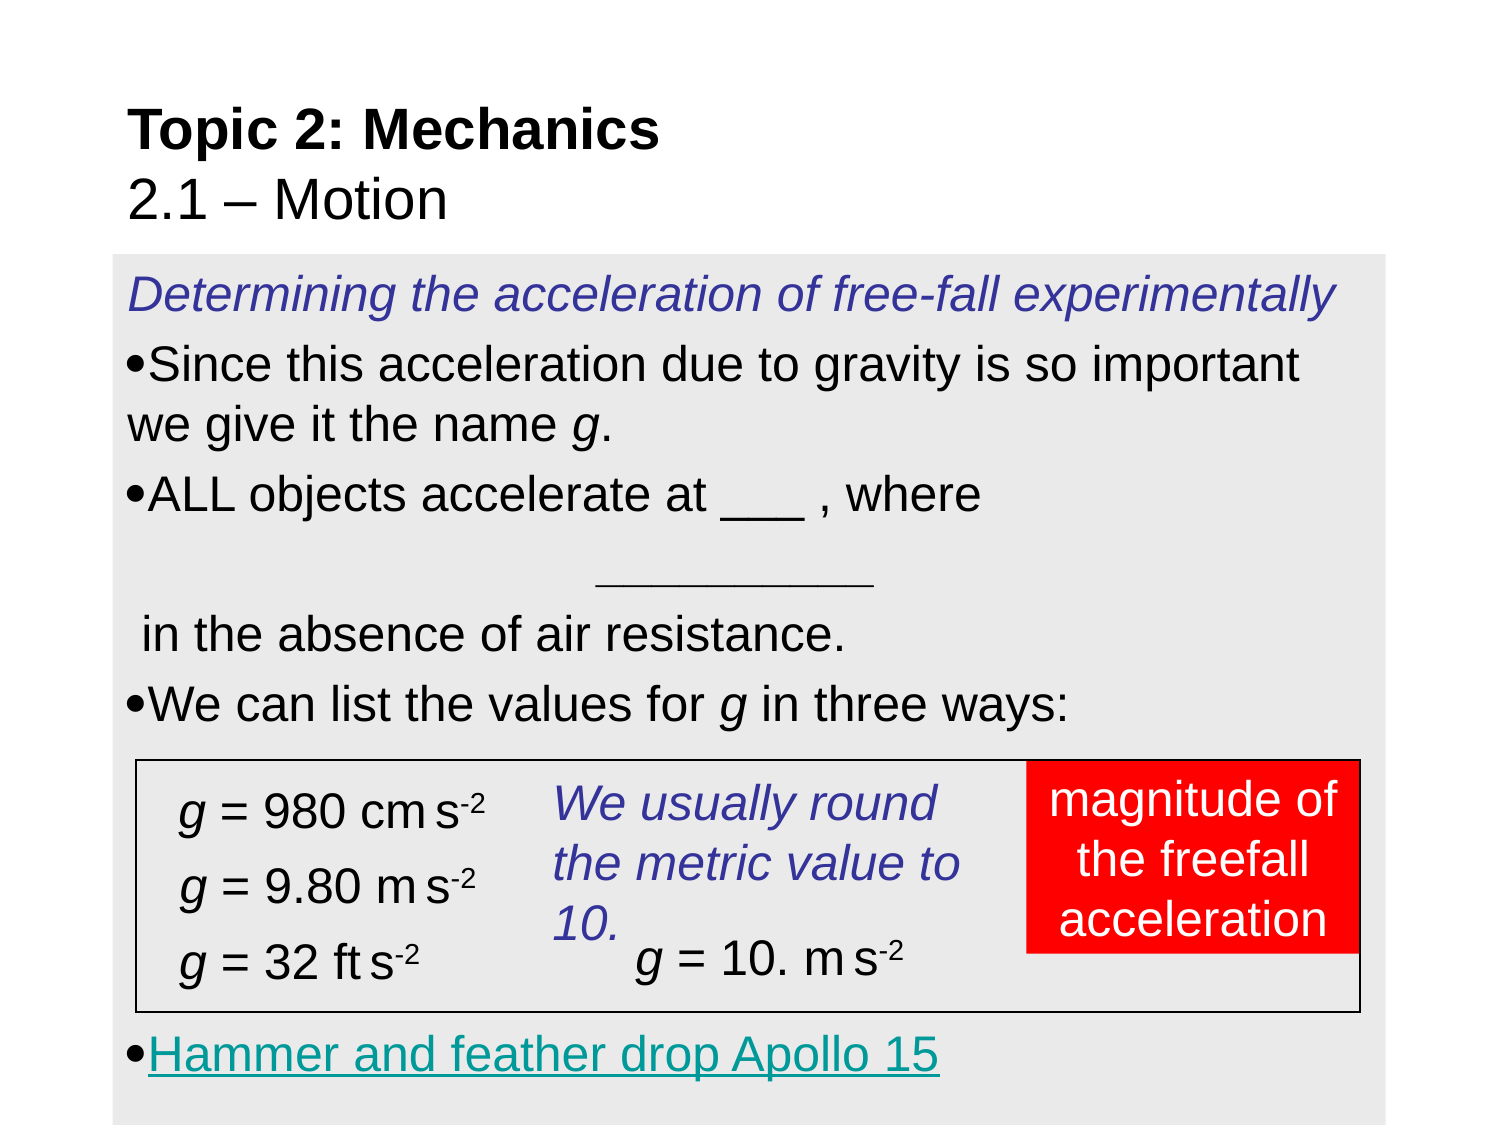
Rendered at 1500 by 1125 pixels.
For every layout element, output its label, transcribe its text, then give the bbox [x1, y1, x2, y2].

title Topic 2: Mechanics 2.1 – Motion [112, 87, 1388, 235]
text_box Determining the acceleration of free-fall experimentally Since this acceleration due to gravity is so important we give it the name g. ALL objects accelerate at ___ , where __________ in the absence of air resistance. We can list the values for g in three ways: Hammer and feather drop Apollo 15 [112, 254, 1386, 1125]
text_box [135, 758, 1361, 1012]
